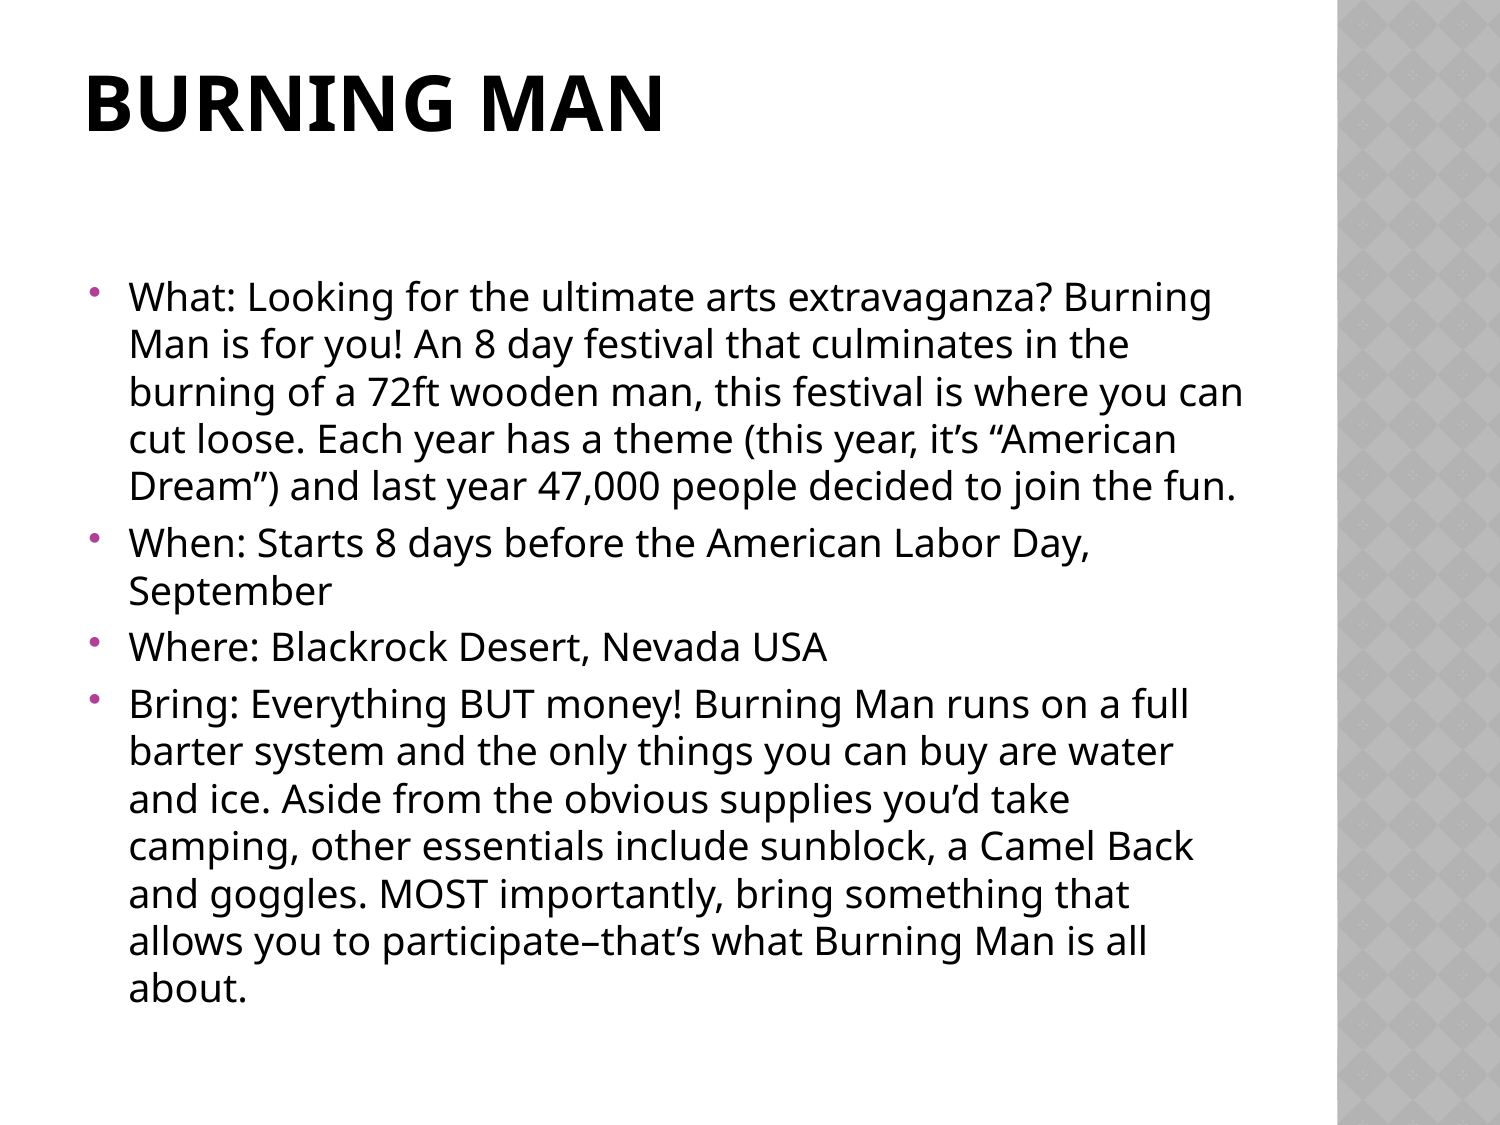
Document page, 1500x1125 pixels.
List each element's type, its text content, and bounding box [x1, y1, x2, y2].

list What: Looking for the ultimate arts extravaganza? Burning Man is for you! An 8 day festival that culminates in the burning of a 72ft wooden man, this festival is where you can cut loose. Each year has a theme (this year, it’s “American Dream”) and last year 47,000 people decided to join the fun. When: Starts 8 days before the American Labor Day, September Where: Blackrock Desert, Nevada USA Bring: Everything BUT money! Burning Man runs on a full barter system and the only things you can buy are water and ice. Aside from the obvious supplies you’d take camping, other essentials include sunblock, a Camel Back and goggles. MOST importantly, bring something that allows you to participate–that’s what Burning Man is all about. [75, 264, 1263, 1059]
title Burning Man [75, 52, 1263, 240]
